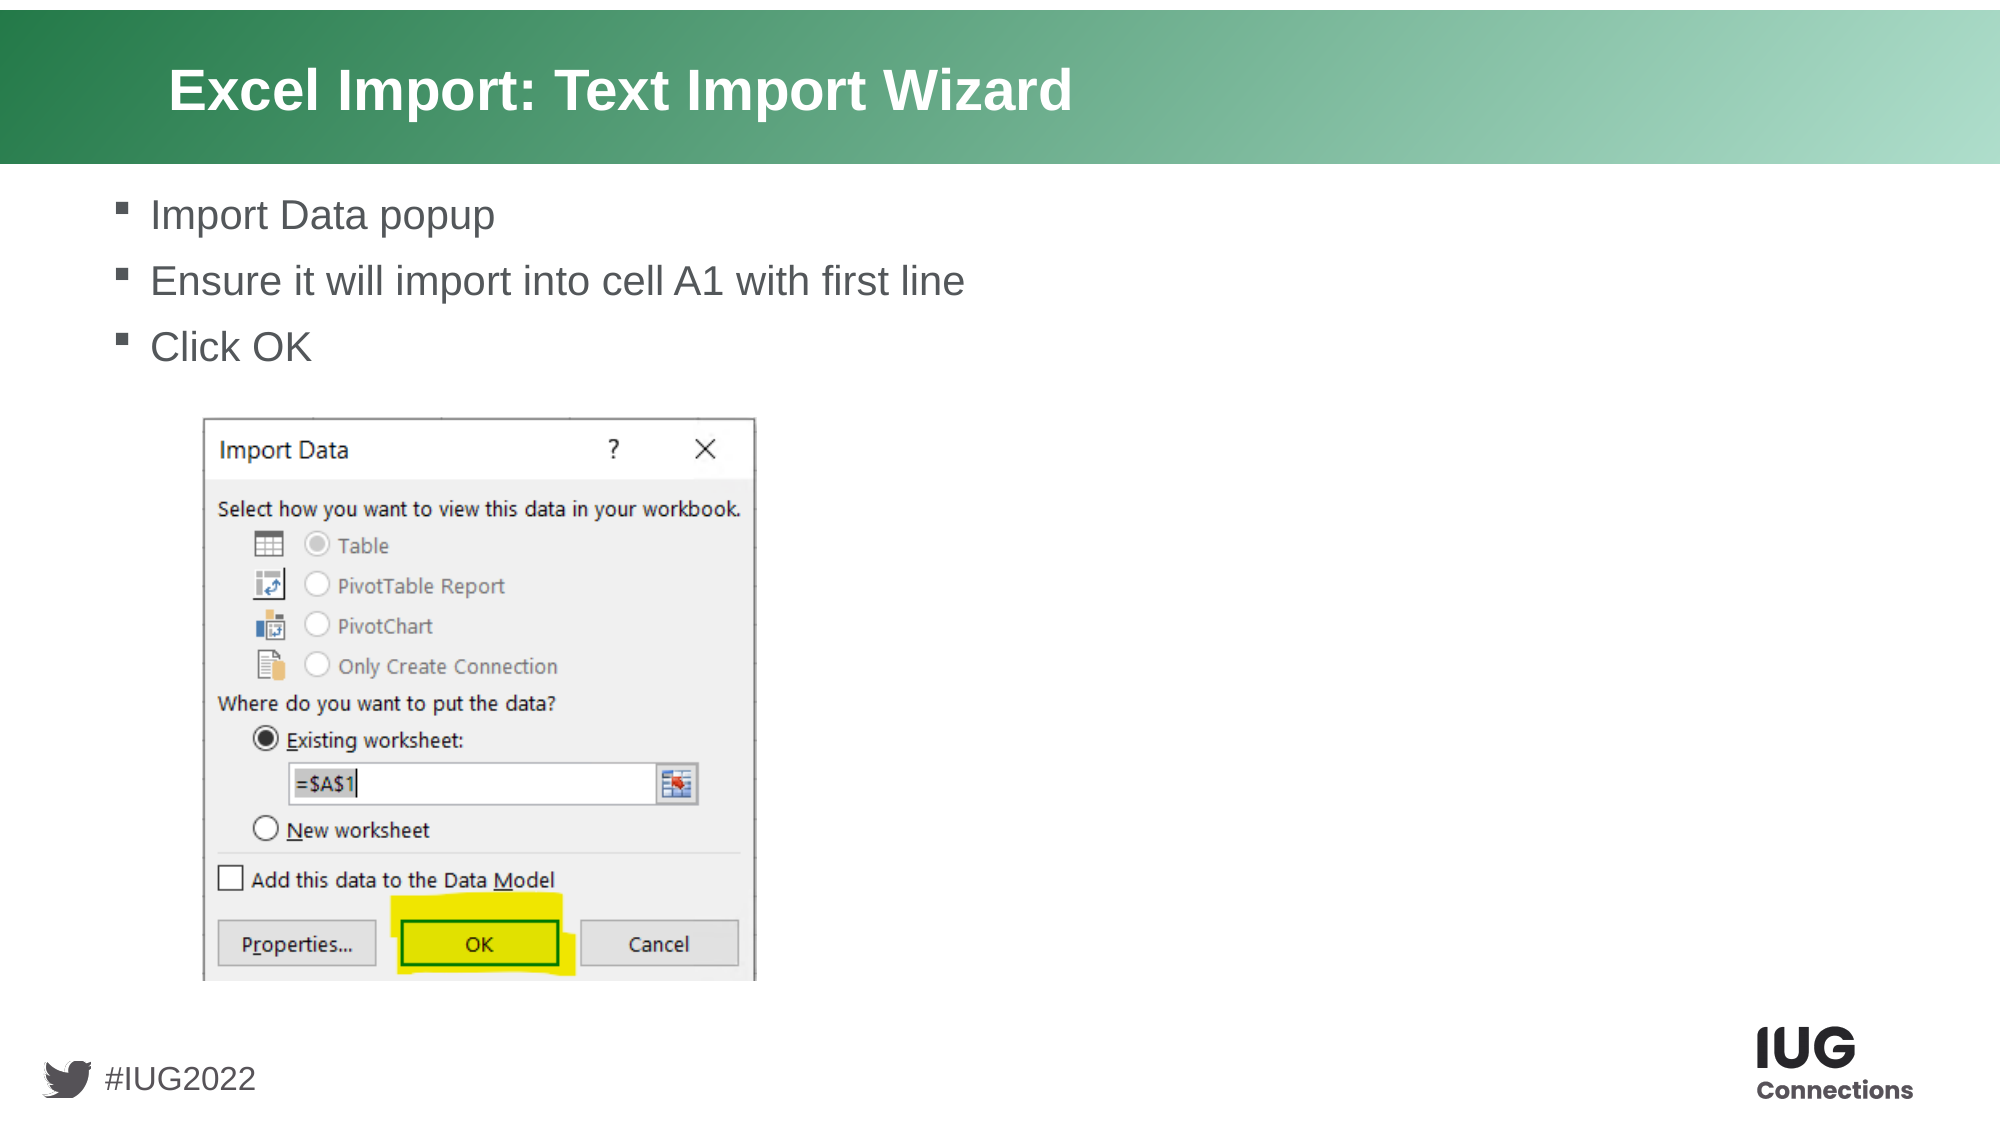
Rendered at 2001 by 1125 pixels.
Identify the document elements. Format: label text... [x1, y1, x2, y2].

picture [1733, 985, 2001, 1125]
list Import Data popup Ensure it will import into cell A1 with first line Click OK [97, 185, 1304, 444]
title Excel Import: Text Import Wizard [153, 39, 1879, 136]
picture [42, 1061, 91, 1098]
picture [202, 417, 757, 981]
